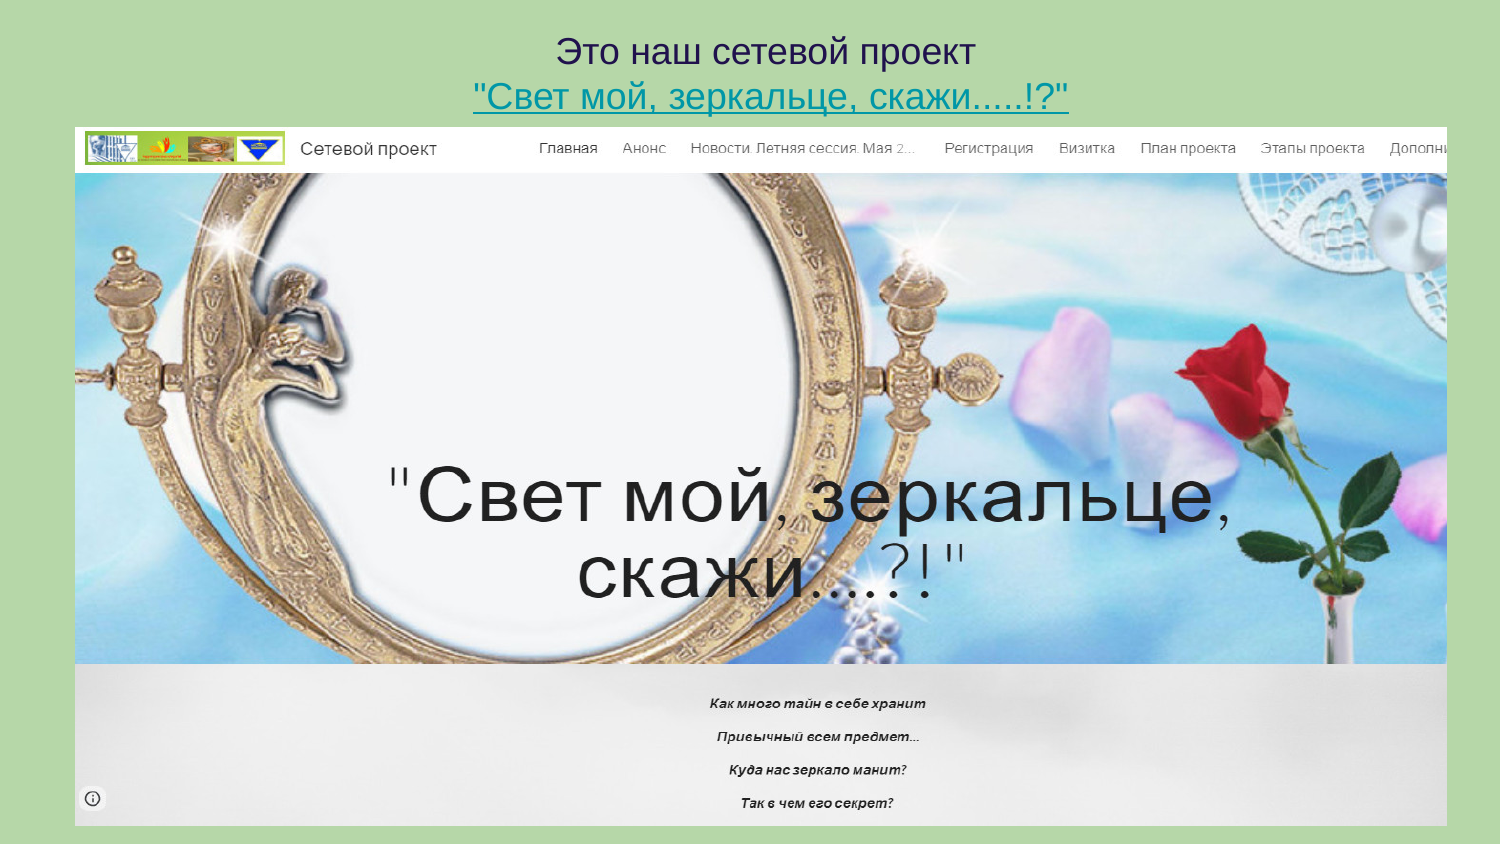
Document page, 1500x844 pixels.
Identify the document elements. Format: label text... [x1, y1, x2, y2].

picture [74, 126, 1448, 826]
text_box Это наш сетевой проект "Свет мой, зеркальце, скажи.....!?" [210, 12, 1332, 124]
